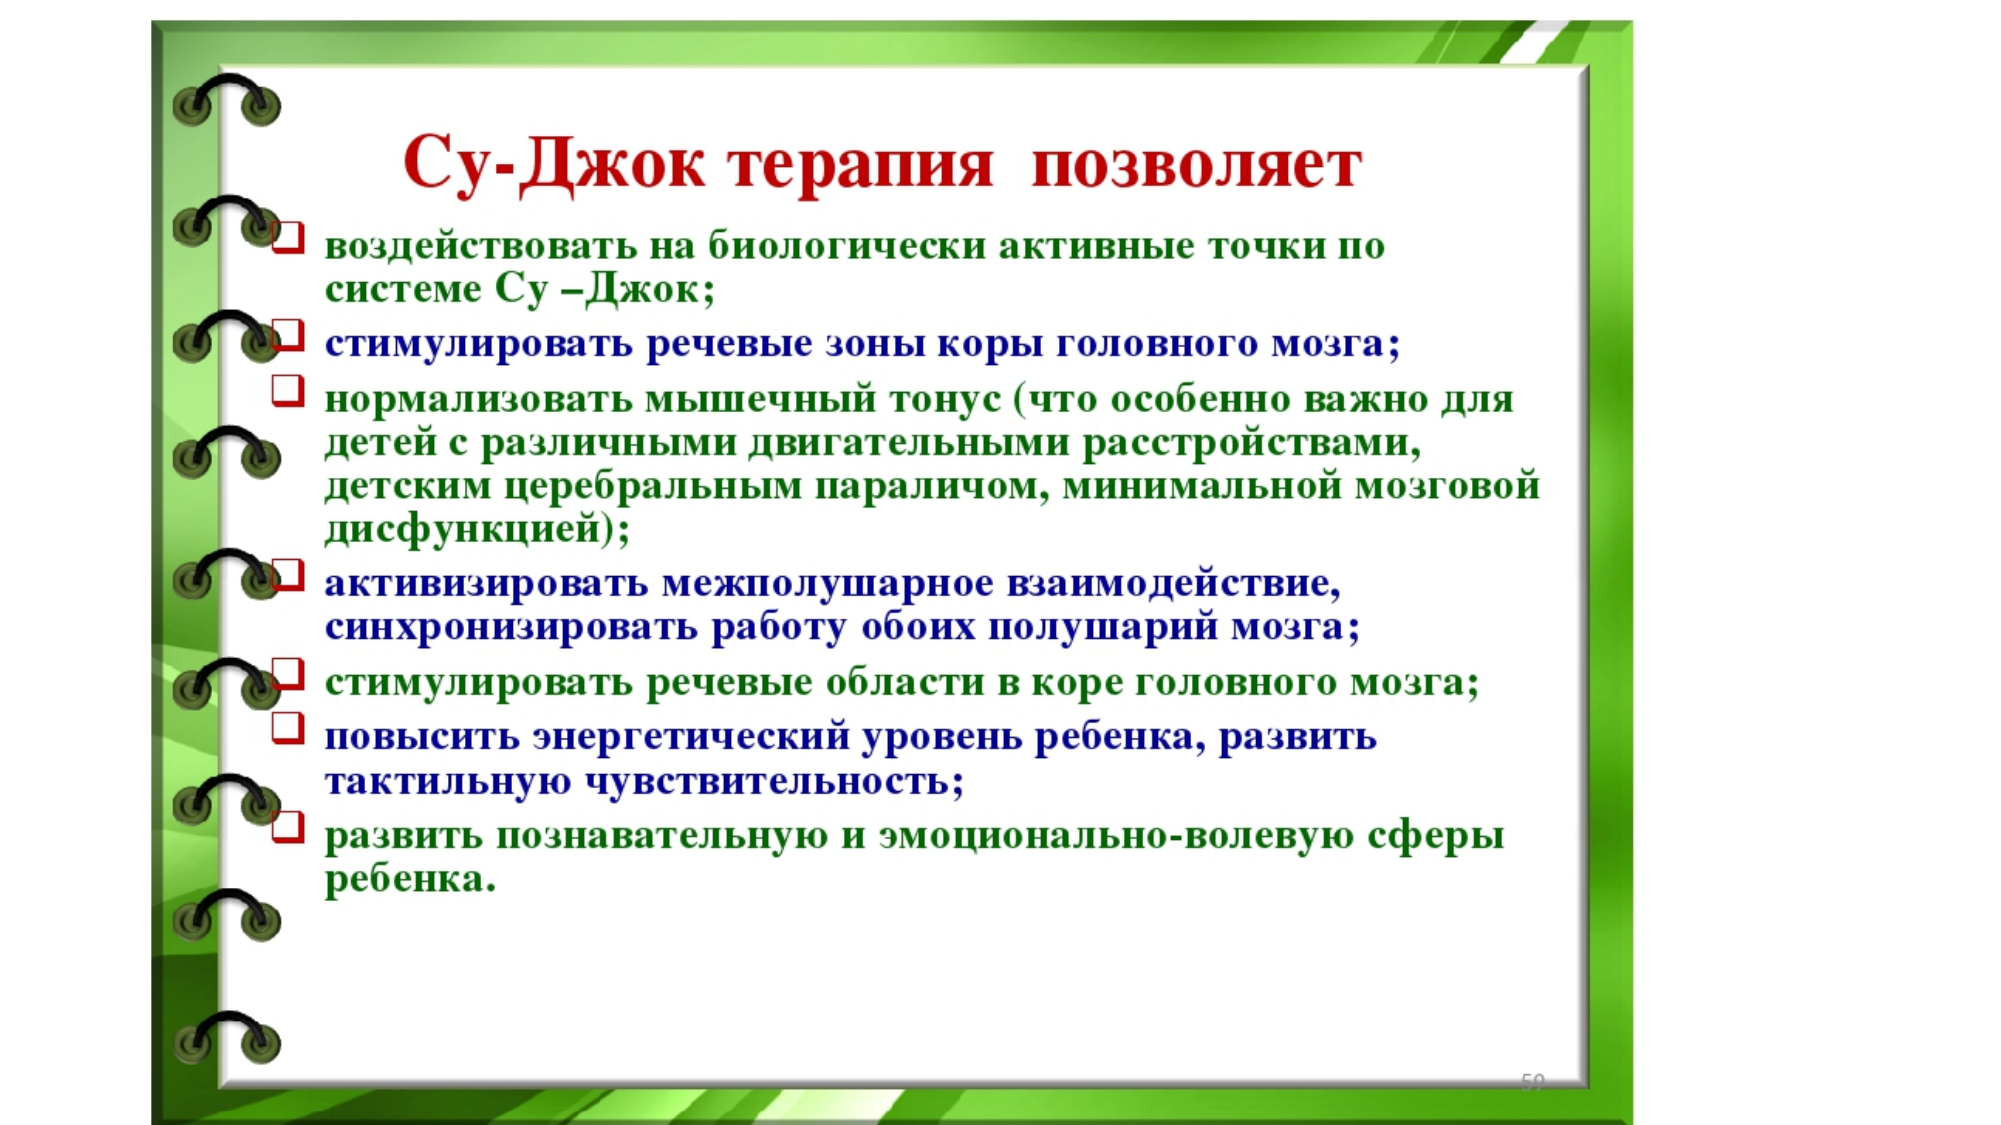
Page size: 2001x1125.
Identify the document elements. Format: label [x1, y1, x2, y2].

list [150, 19, 1635, 1125]
